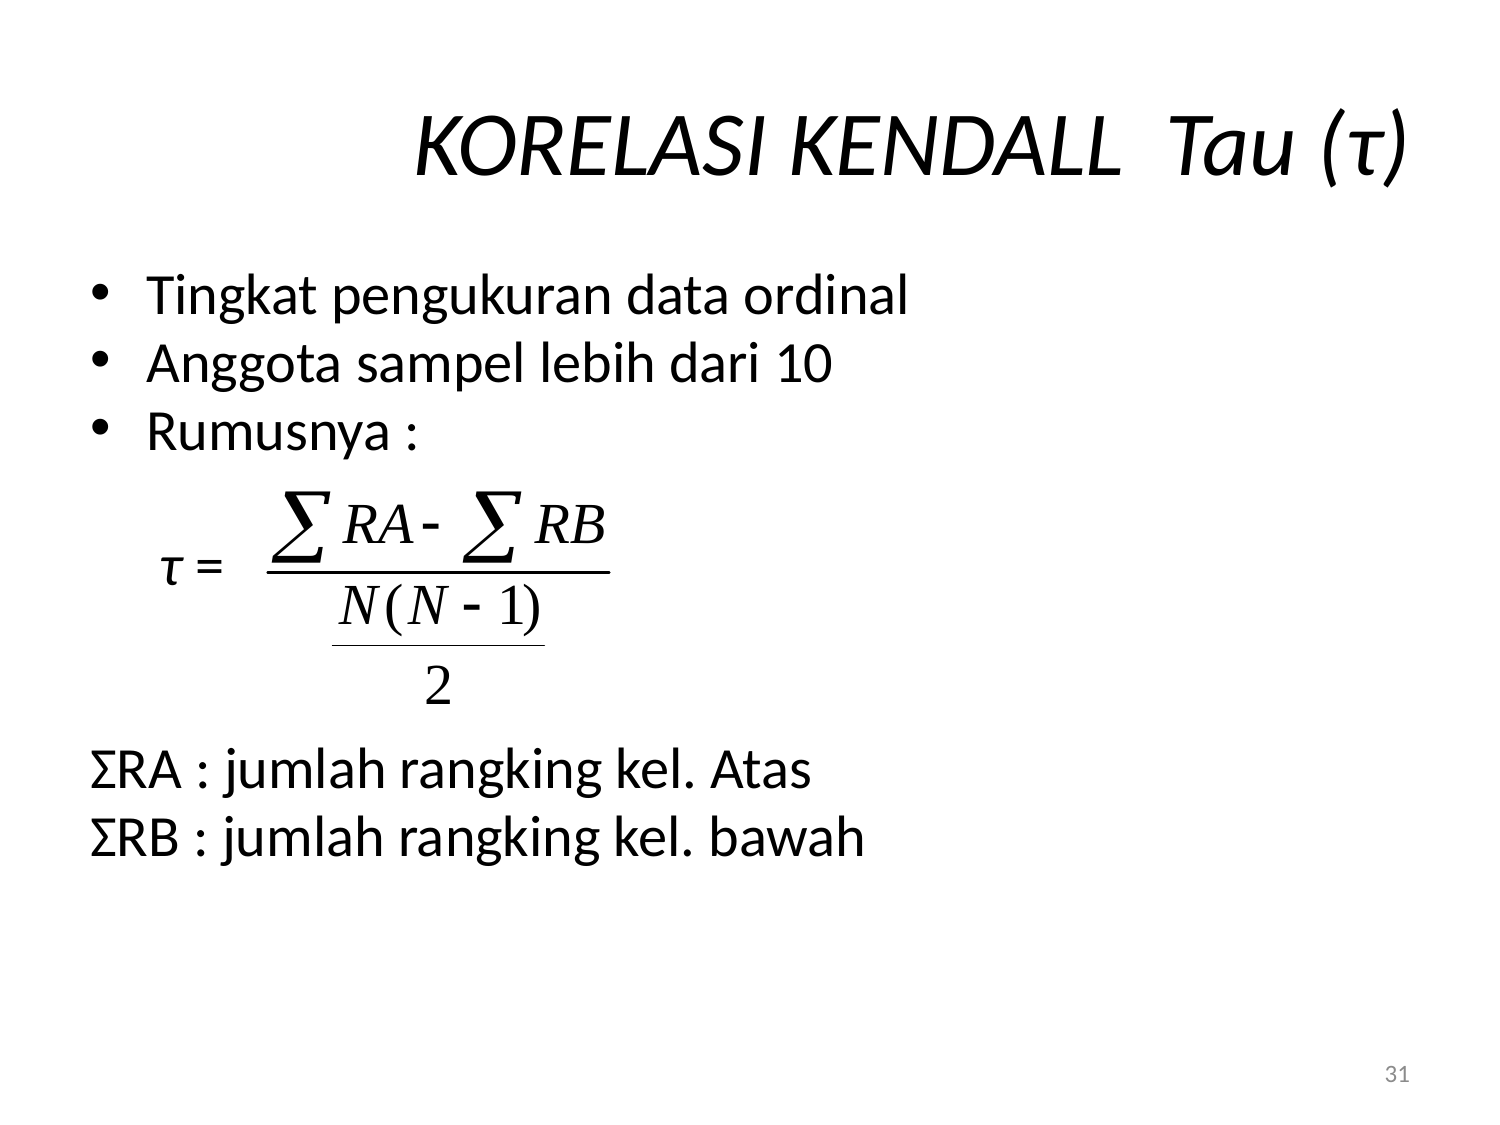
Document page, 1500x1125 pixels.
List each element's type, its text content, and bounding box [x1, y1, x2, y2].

list Tingkat pengukuran data ordinal Anggota sampel lebih dari 10 Rumusnya : τ = ΣRA : jumlah rangking kel. Atas ΣRB : jumlah rangking kel. bawah [75, 262, 1425, 550]
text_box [257, 480, 622, 719]
title KORELASI KENDALL Tau (τ) [75, 45, 1425, 233]
list Tingkat pengukuran data ordinal Anggota sampel lebih dari 10 Rumusnya : τ = ΣRA : jumlah rangking kel. Atas ΣRB : jumlah rangking kel. bawah [75, 551, 1425, 1005]
slide_number 31 [1074, 1042, 1425, 1103]
